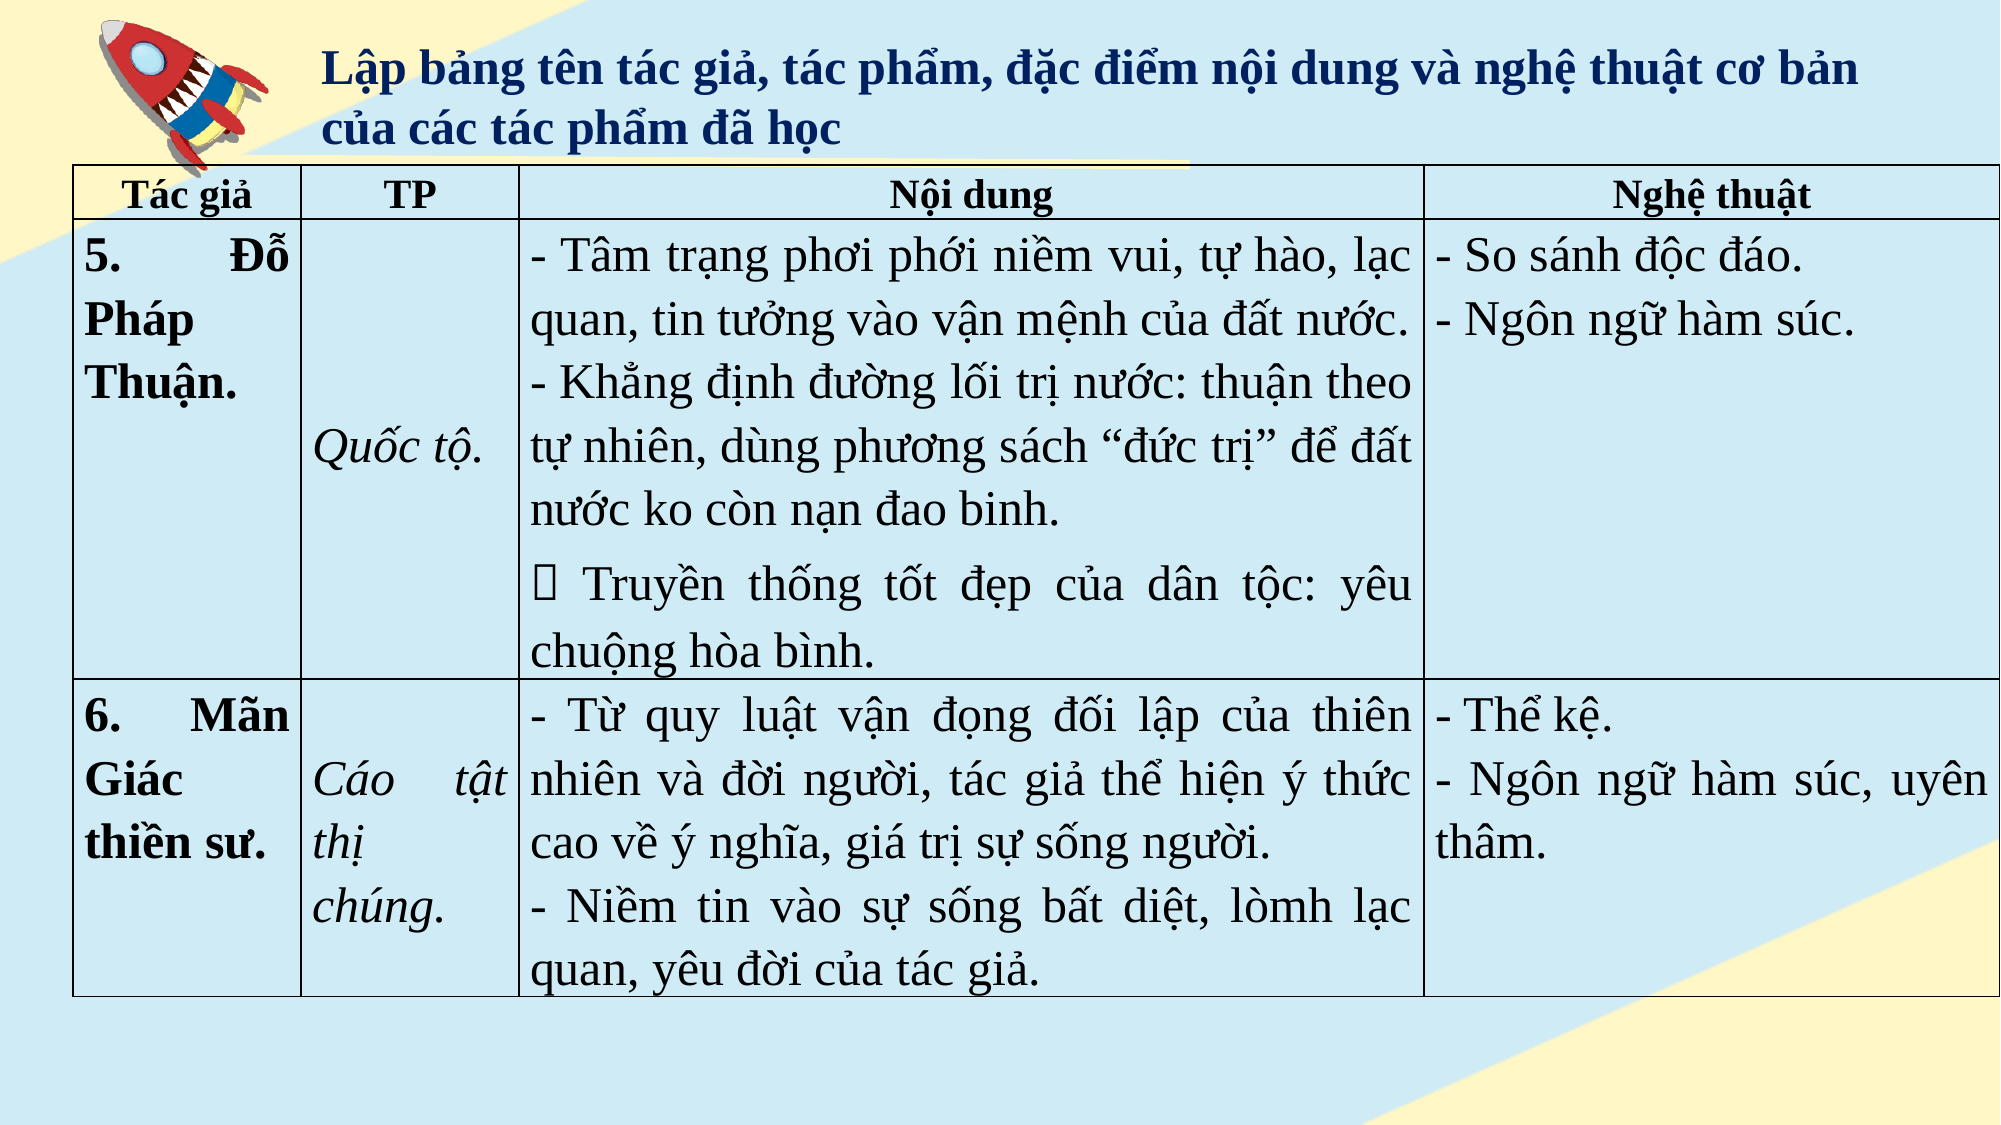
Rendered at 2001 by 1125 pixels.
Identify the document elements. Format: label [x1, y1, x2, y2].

text_box [221, 159, 1190, 165]
picture [0, 0, 2000, 1125]
